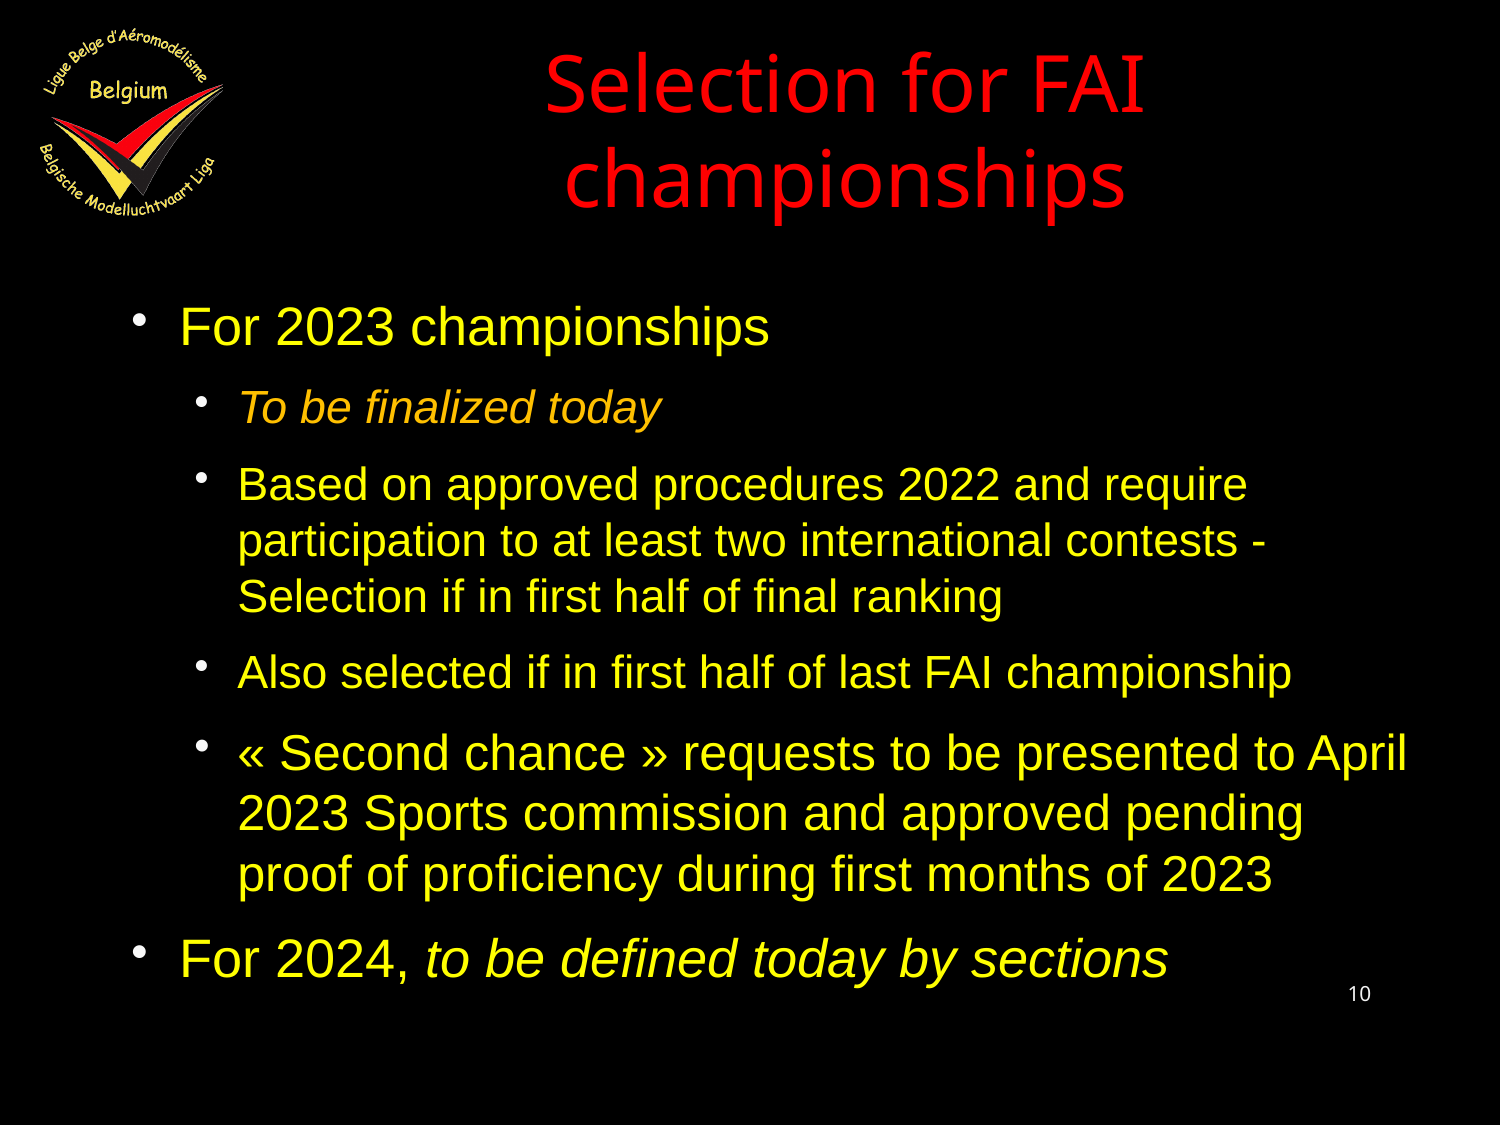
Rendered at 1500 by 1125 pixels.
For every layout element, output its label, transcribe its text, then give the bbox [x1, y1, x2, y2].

picture [34, 26, 223, 221]
slide_number 10 [1293, 965, 1387, 1025]
title Selection for FAI championships [265, 25, 1425, 231]
list For 2023 championships To be finalized today Based on approved procedures 2022 and require participation to at least two international contests - Selection if in first half of final ranking Also selected if in first half of last FAI championship « Second chance » requests to be presented to April 2023 Sports commission and approved pending proof of proficiency during first months of 2023 For 2024, to be defined today by sections [112, 284, 1425, 1059]
